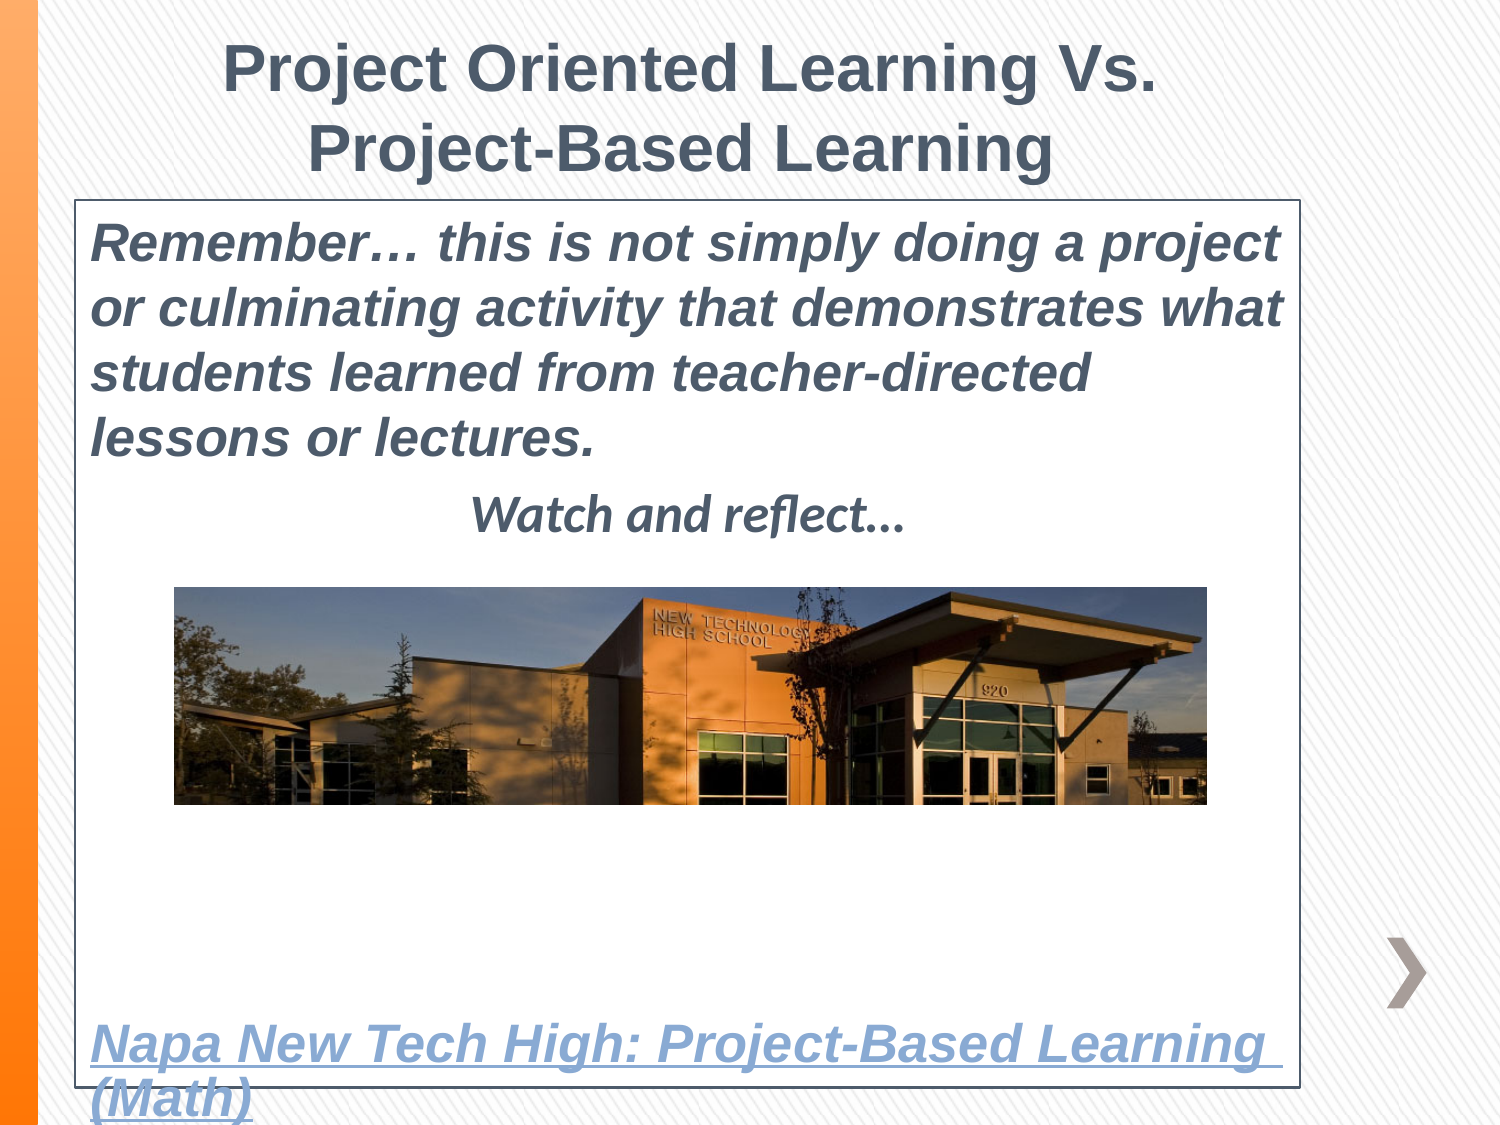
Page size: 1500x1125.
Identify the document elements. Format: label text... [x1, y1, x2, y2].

picture [174, 587, 1207, 805]
title Project Oriented Learning Vs. Project-Based Learning [78, 50, 1304, 193]
list Remember… this is not simply doing a project or culminating activity that demonstrates what students learned from teacher-directed lessons or lectures. Watch and reflect… Napa New Tech High: Project-Based Learning (Math) [74, 199, 1301, 1089]
